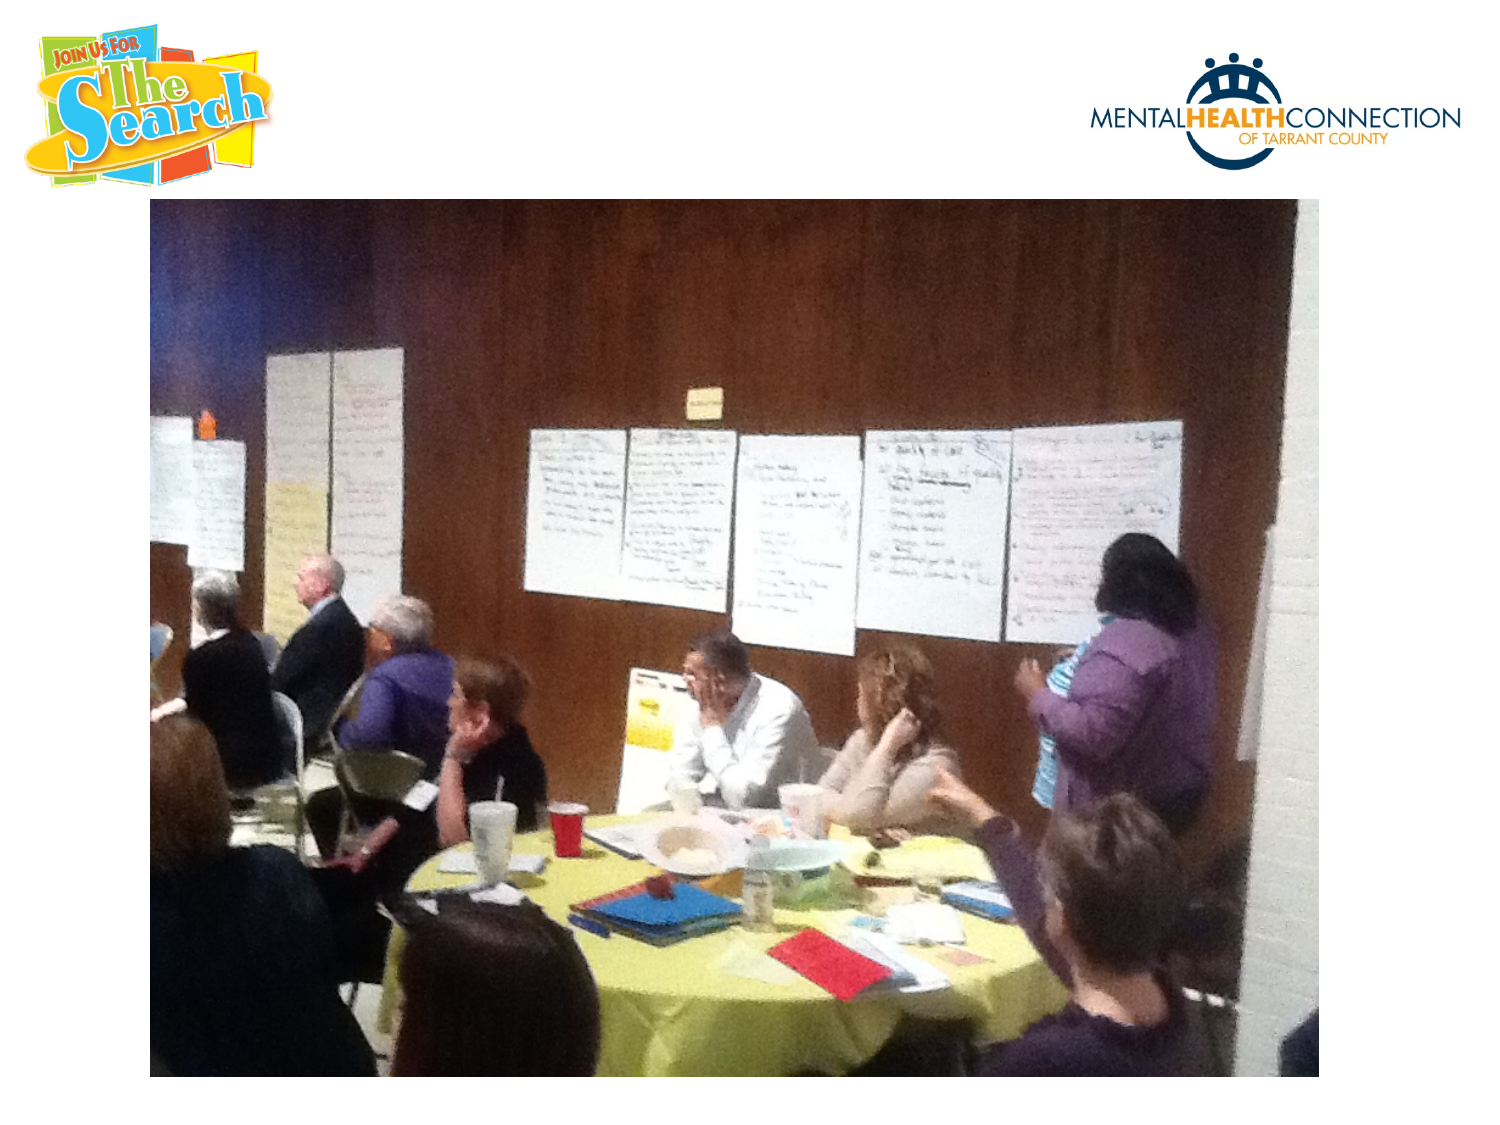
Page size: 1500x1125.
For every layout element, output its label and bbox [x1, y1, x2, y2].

picture [24, 24, 280, 187]
picture [1087, 49, 1463, 173]
picture [149, 199, 1319, 1077]
